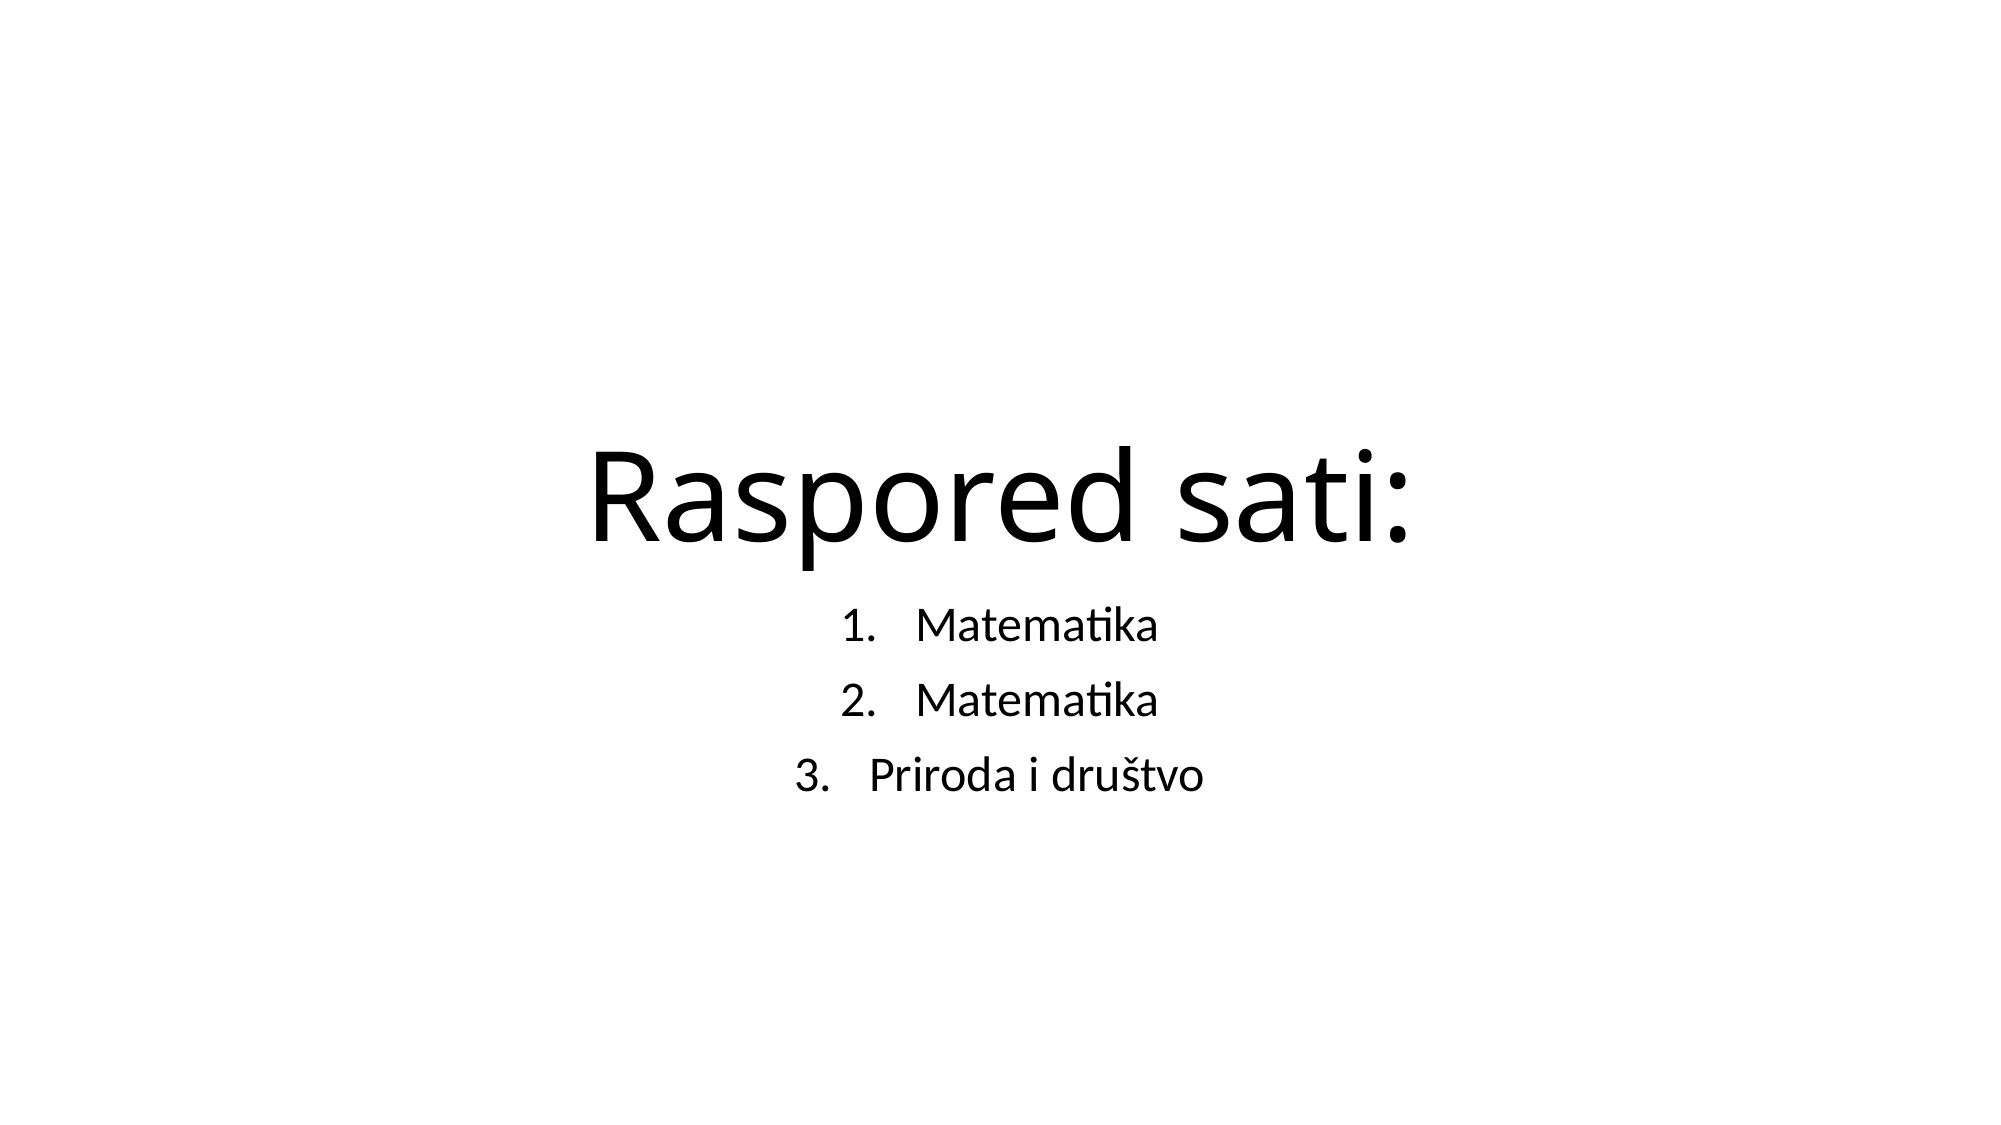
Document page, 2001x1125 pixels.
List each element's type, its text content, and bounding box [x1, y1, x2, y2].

subtitle Matematika Matematika Priroda i društvo [249, 590, 1750, 863]
title Raspored sati: [249, 184, 1750, 576]
